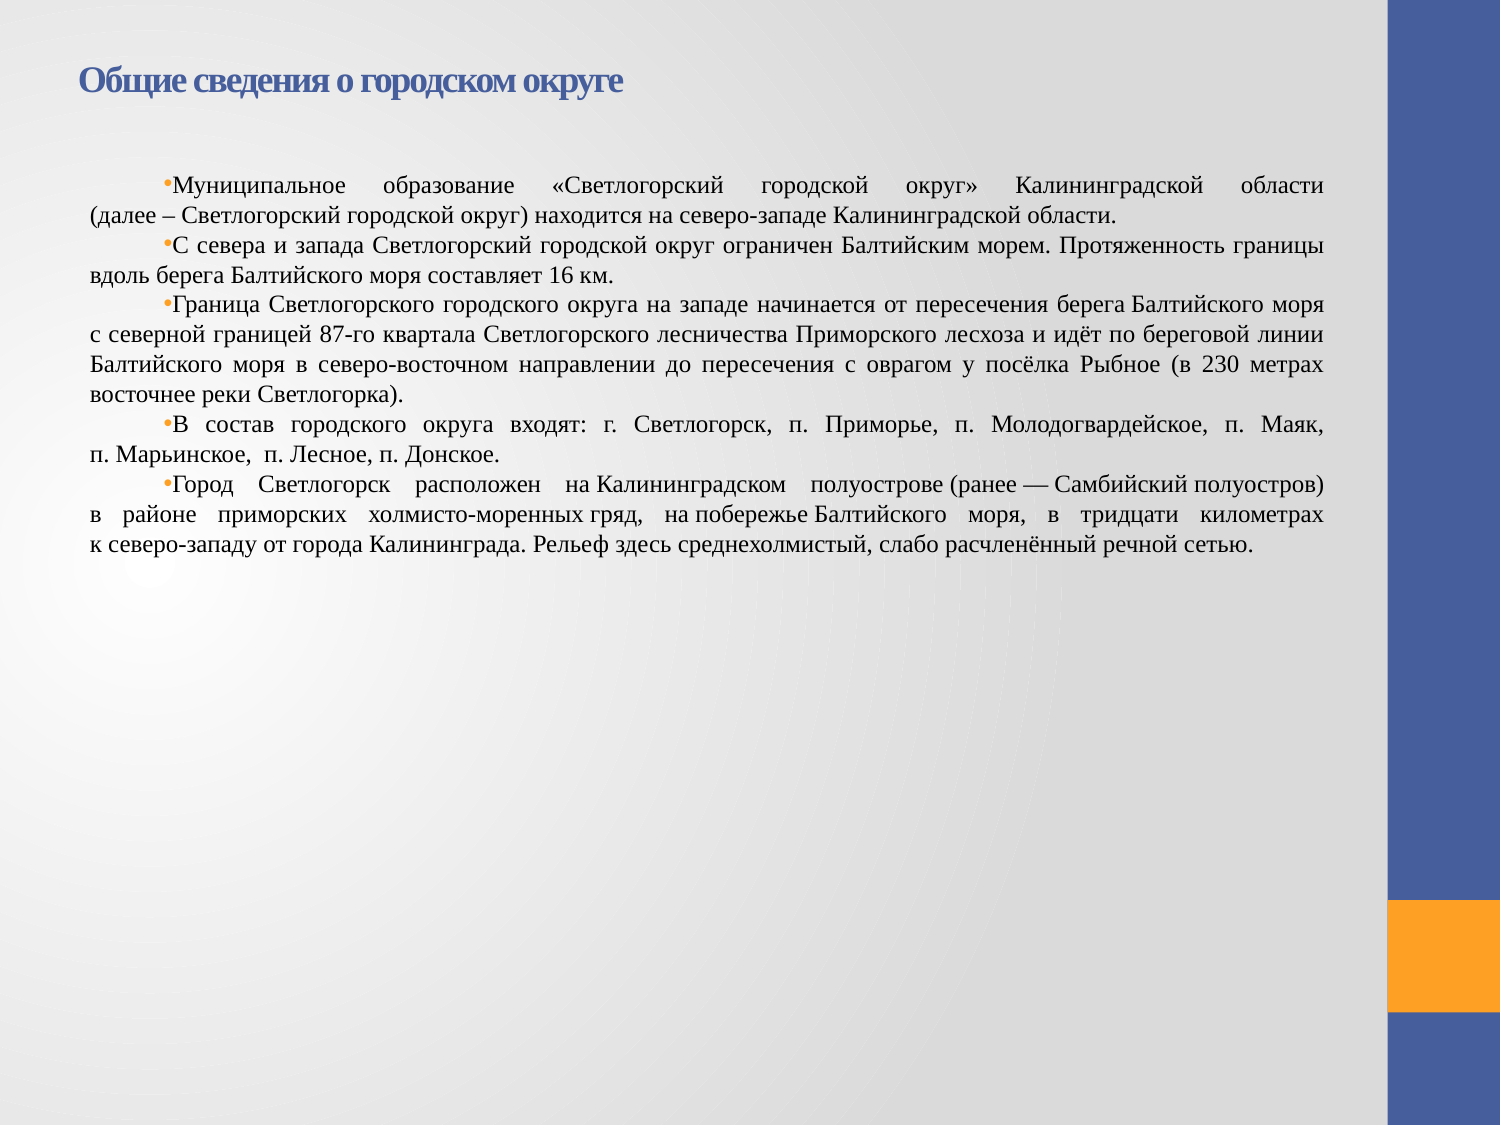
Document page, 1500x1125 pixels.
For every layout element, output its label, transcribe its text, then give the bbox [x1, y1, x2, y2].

text_box Муниципальное образование «Светлогорский городской округ» Калининградской области (далее – Светлогорский городской округ) находится на северо-западе Калининградской области. С севера и запада Светлогорский городской округ ограничен Балтийским морем. Протяженность границы вдоль берега Балтийского моря составляет 16 км. Граница Светлогорского городского округа на западе начинается от пересечения берега Балтийского моря с северной границей 87-го квартала Светлогорского лесничества Приморского лесхоза и идёт по береговой линии Балтийского моря в северо-восточном направлении до пересечения с оврагом у посёлка Рыбное (в 230 метрах восточнее реки Светлогорка). В состав городского округа входят: г. Светлогорск, п. Приморье, п. Молодогвардейское, п. Маяк, п. Марьинское, п. Лесное, п. Донское. Город Светлогорск расположен на Калининградском полуострове (ранее — Самбийский полуостров) в районе приморских холмисто-моренных гряд, на побережье Балтийского моря, в тридцати километрах к северо-западу от города Калининграда. Рельеф здесь среднехолмистый, слабо расчленённый речной сетью. [75, 160, 1341, 610]
title Общие сведения о городском округе [63, 41, 1313, 114]
